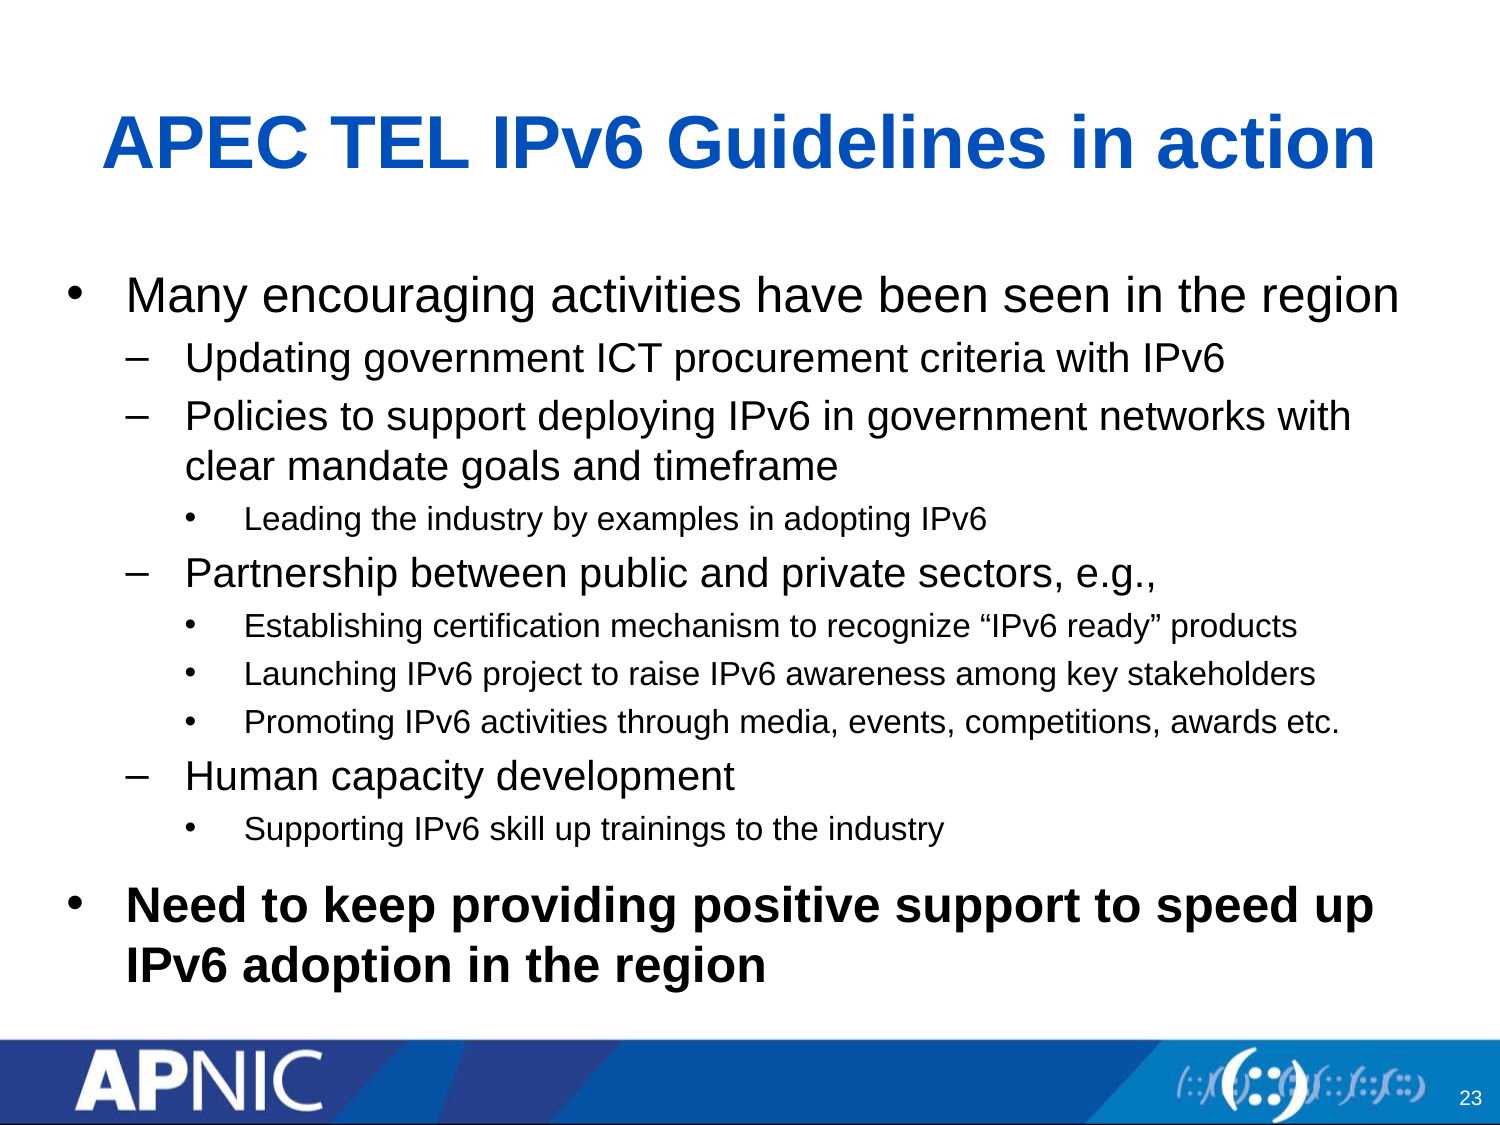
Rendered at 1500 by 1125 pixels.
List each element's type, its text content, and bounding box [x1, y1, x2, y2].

slide_number 23 [1435, 1074, 1483, 1110]
list Many encouraging activities have been seen in the region Updating government ICT procurement criteria with IPv6 Policies to support deploying IPv6 in government networks with clear mandate goals and timeframe Leading the industry by examples in adopting IPv6 Partnership between public and private sectors, e.g., Establishing certification mechanism to recognize “IPv6 ready” products Launching IPv6 project to raise IPv6 awareness among key stakeholders Promoting IPv6 activities through media, events, competitions, awards etc. Human capacity development Supporting IPv6 skill up trainings to the industry Need to keep providing positive support to speed up IPv6 adoption in the region [66, 262, 1437, 1012]
title APEC TEL IPv6 Guidelines in action [64, 45, 1436, 233]
picture [0, 1023, 1500, 1125]
